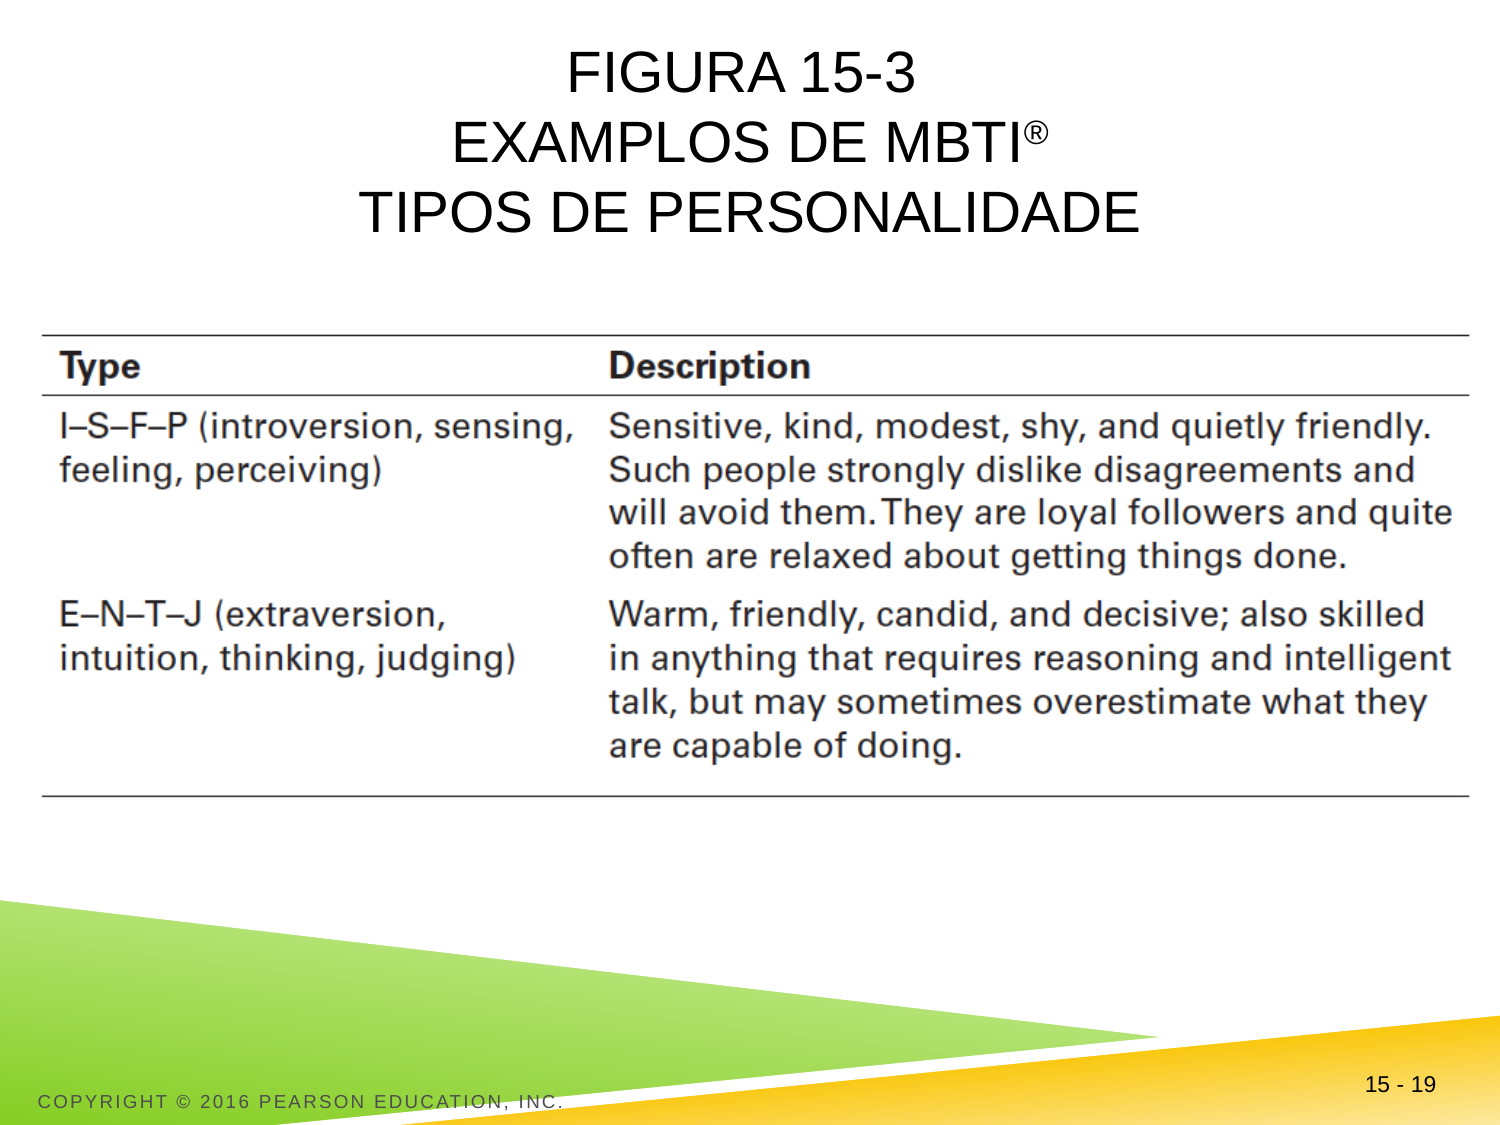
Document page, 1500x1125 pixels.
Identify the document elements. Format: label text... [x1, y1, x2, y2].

footer Copyright © 2016 Pearson Education, Inc. [37, 1052, 638, 1113]
title figura 15-3 Examplos de MBTI® tipos de Personalidade [112, 45, 1388, 233]
picture [0, 316, 1500, 806]
text_box 15 - 19 [1350, 1062, 1475, 1105]
